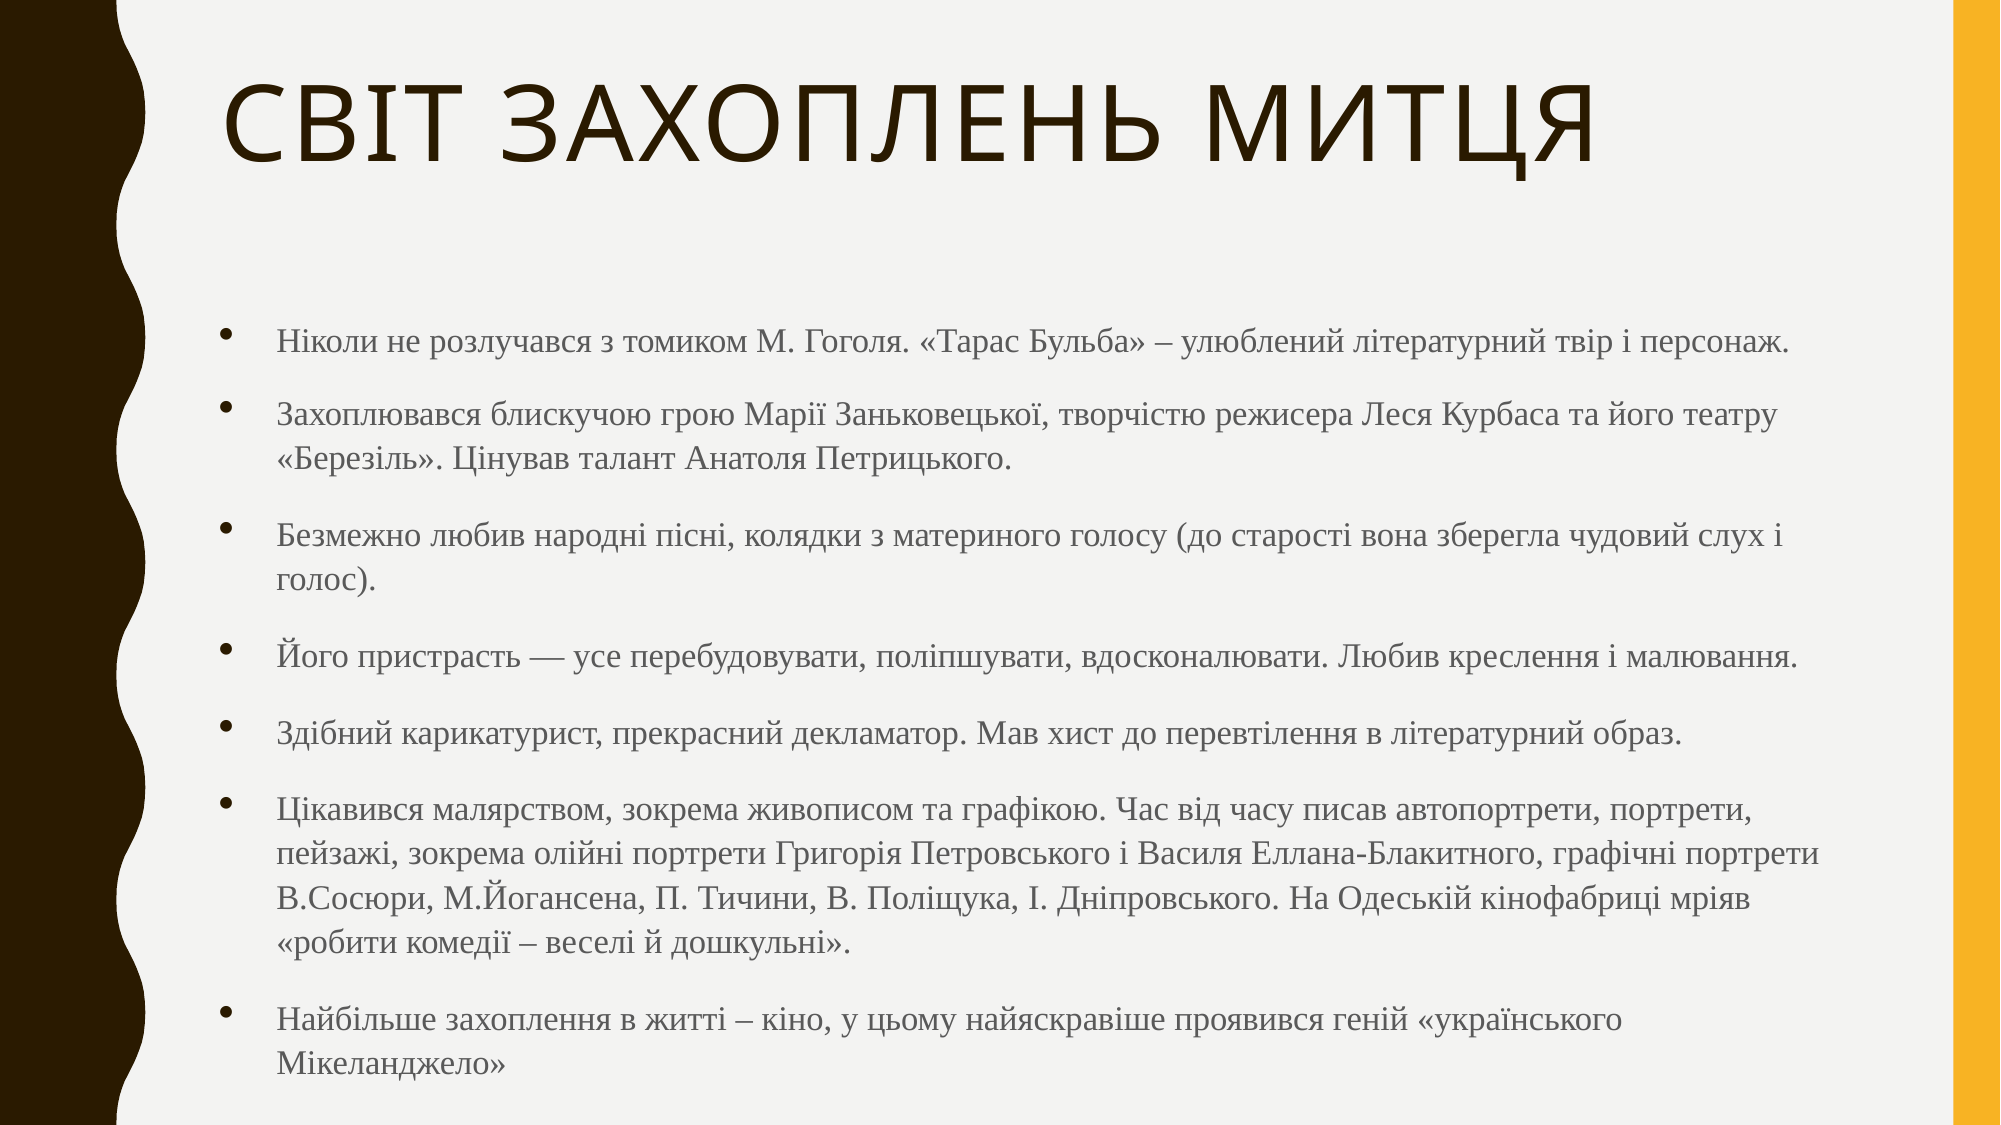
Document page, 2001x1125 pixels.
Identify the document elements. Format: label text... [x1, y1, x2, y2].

title Світ захоплень митця [205, 62, 1875, 307]
list Ніколи не розлучався з томиком М. Гоголя. «Тарас Бульба» – улюблений літературний твір і персонаж. Захоплювався блискучою грою Марії Заньковецької, творчістю режисера Леся Курбаса та його театру «Березіль». Цінував талант Анатоля Петрицького. Безмежно любив народні пісні, колядки з материного голосу (до старості вона зберегла чудовий слух і голос). Його пристрасть — усе перебудовувати, поліпшувати, вдосконалювати. Любив креслення і малювання. Здібний карикатурист, прекрасний декламатор. Мав хист до перевтілення в літературний образ. Цікавився малярством, зокрема живописом та графікою. Час від часу писав автопортрети, портрети, пейзажі, зокрема олійні портрети Григорія Петровського і Василя Еллана-Блакитного, графічні портрети В.Сосюри, М.Йогансена, П. Тичини, В. Поліщука, І. Дніпровського. На Одеській кінофабриці мріяв «робити комедії – веселі й дошкульні». Найбільше захоплення в житті – кіно, у цьому найяскравіше проявився геній «українського Мікеланджело» [205, 307, 1875, 1098]
